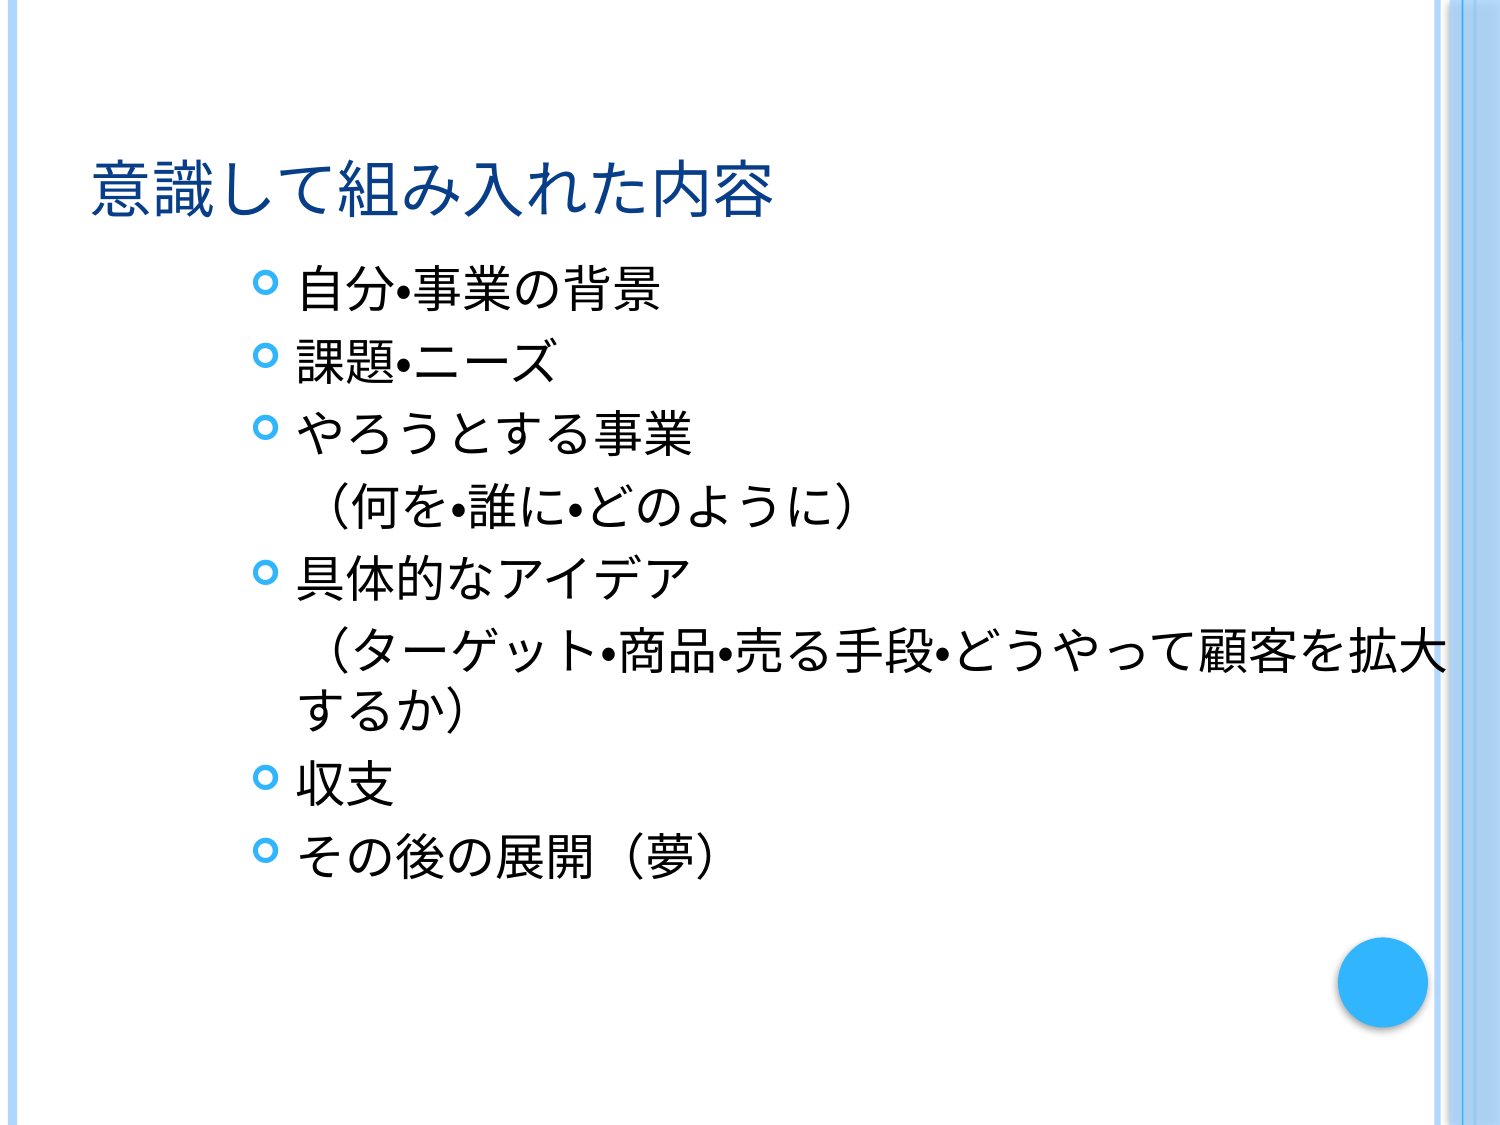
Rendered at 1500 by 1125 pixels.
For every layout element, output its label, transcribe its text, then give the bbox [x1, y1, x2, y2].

title 意識して組み入れた内容 [75, 45, 1300, 233]
list 自分・事業の背景 課題・ニーズ やろうとする事業 （何を・誰に・どのように） 具体的なアイデア （ターゲット・商品・売る手段・どうやって顧客を拡大するか） 収支 その後の展開（夢） [235, 249, 1471, 1015]
